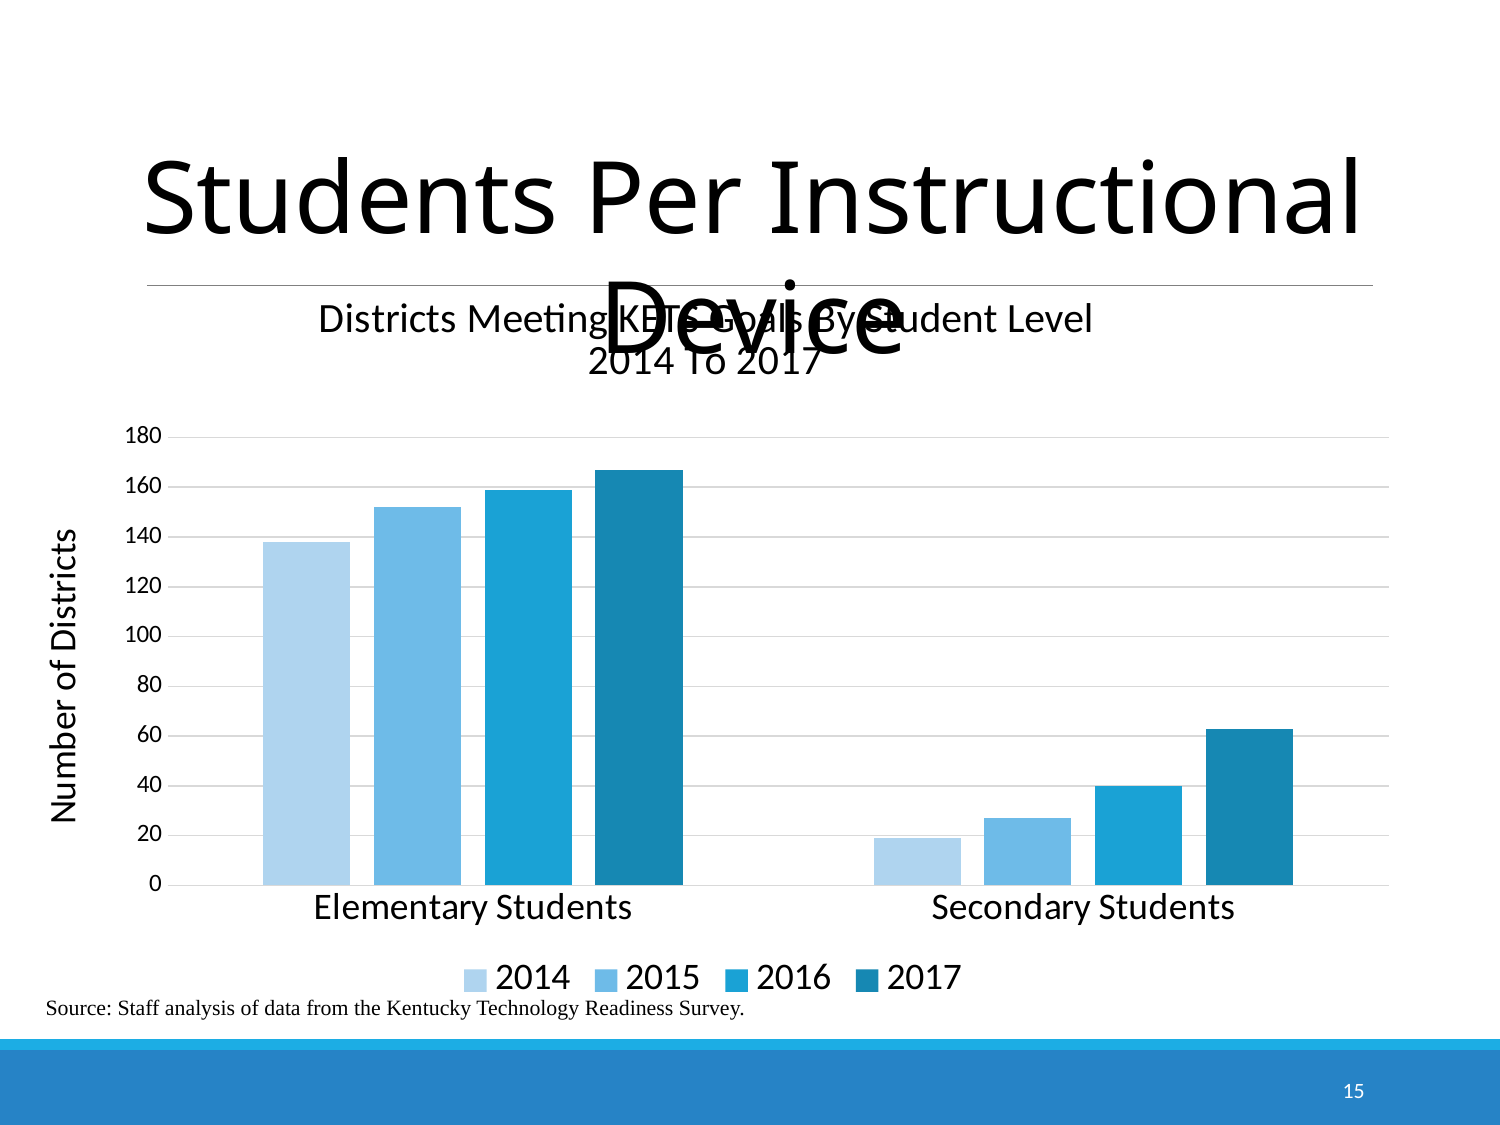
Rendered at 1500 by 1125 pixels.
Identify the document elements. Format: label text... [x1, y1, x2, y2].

text_box Source: Staff analysis of data from the Kentucky Technology Readiness Survey. [30, 986, 1428, 1028]
text_box Students Per Instructional Device [68, 126, 1439, 382]
slide_number 15 [1218, 1059, 1380, 1120]
chart [8, 277, 1418, 1008]
